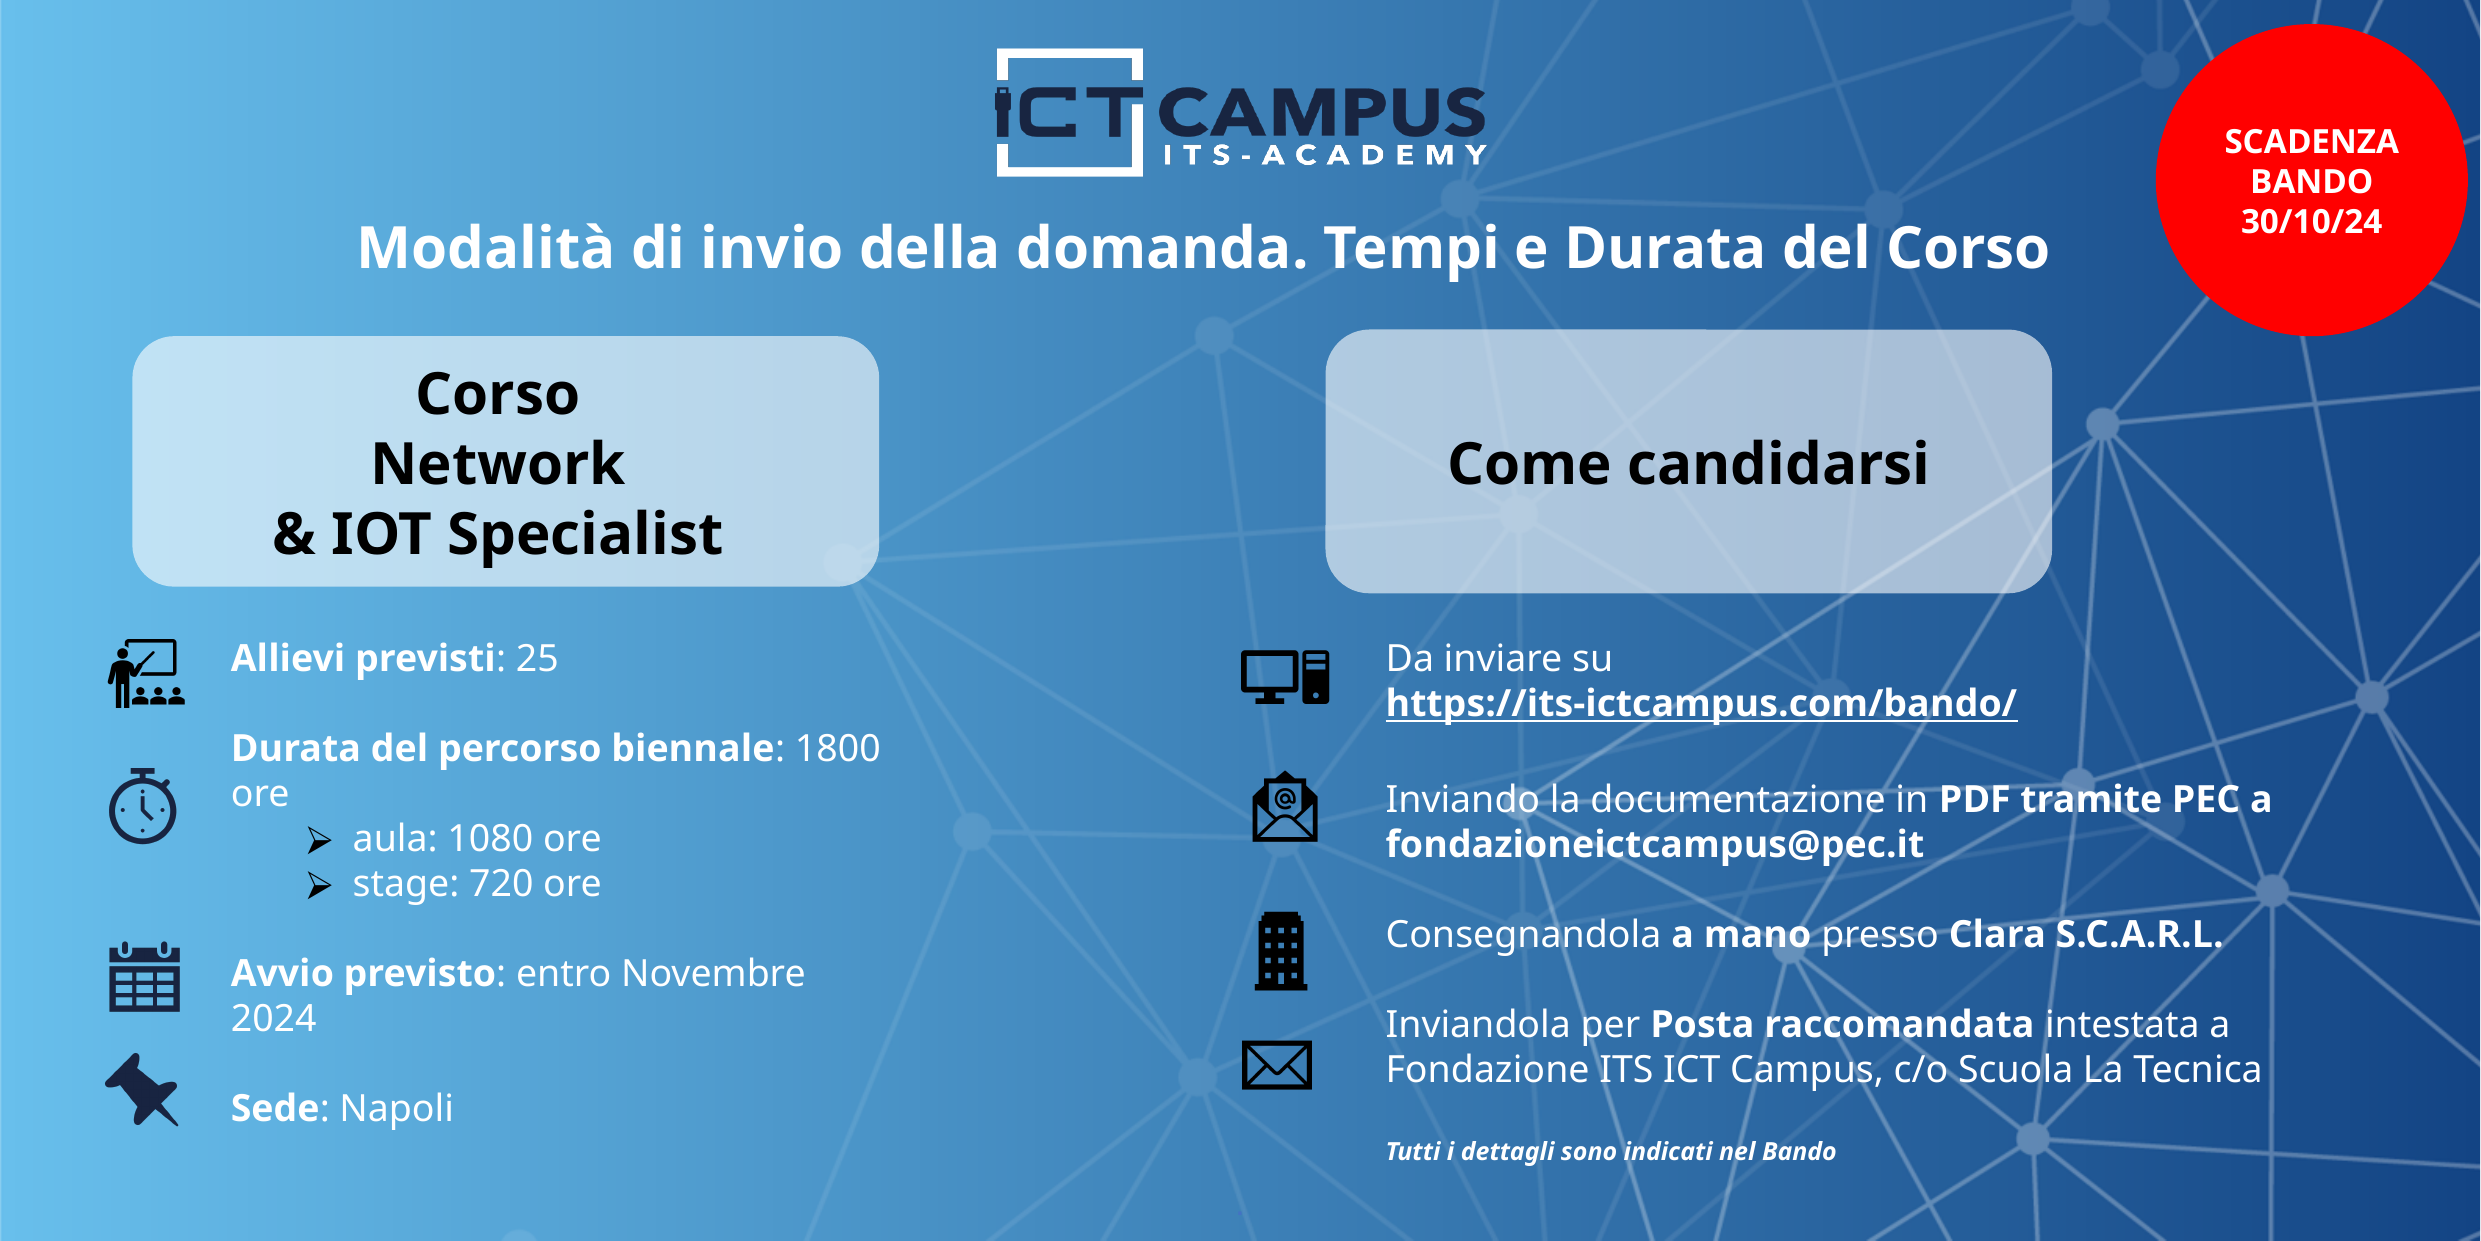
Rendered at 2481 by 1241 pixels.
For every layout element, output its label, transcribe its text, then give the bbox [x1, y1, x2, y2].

text_box Come candidarsi [1325, 329, 2053, 594]
picture [0, 0, 2481, 1241]
text_box Da inviare su https://its-ictcampus.com/bando/ Inviando la documentazione in PDF tramite PEC a fondazioneictcampus@pec.it Consegnandola a mano presso Clara S.C.A.R.L. Inviandola per Posta raccomandata intestata a Fondazione ITS ICT Campus, c/o Scuola La Tecnica Tutti i dettagli sono indicati nel Bando [1370, 626, 2332, 1173]
text_box Allievi previsti: 25 Durata del percorso biennale: 1800 ore aula: 1080 ore stage: 720 ore Avvio previsto: entro Novembre 2024 Sede: Napoli [215, 626, 898, 1137]
text_box Corso Network & IOT Specialist [132, 336, 880, 587]
text_box Modalità di invio della domanda. Tempi e Durata del Corso [298, 202, 2124, 288]
text_box SCADENZA BANDO 30/10/24 [2155, 24, 2468, 337]
